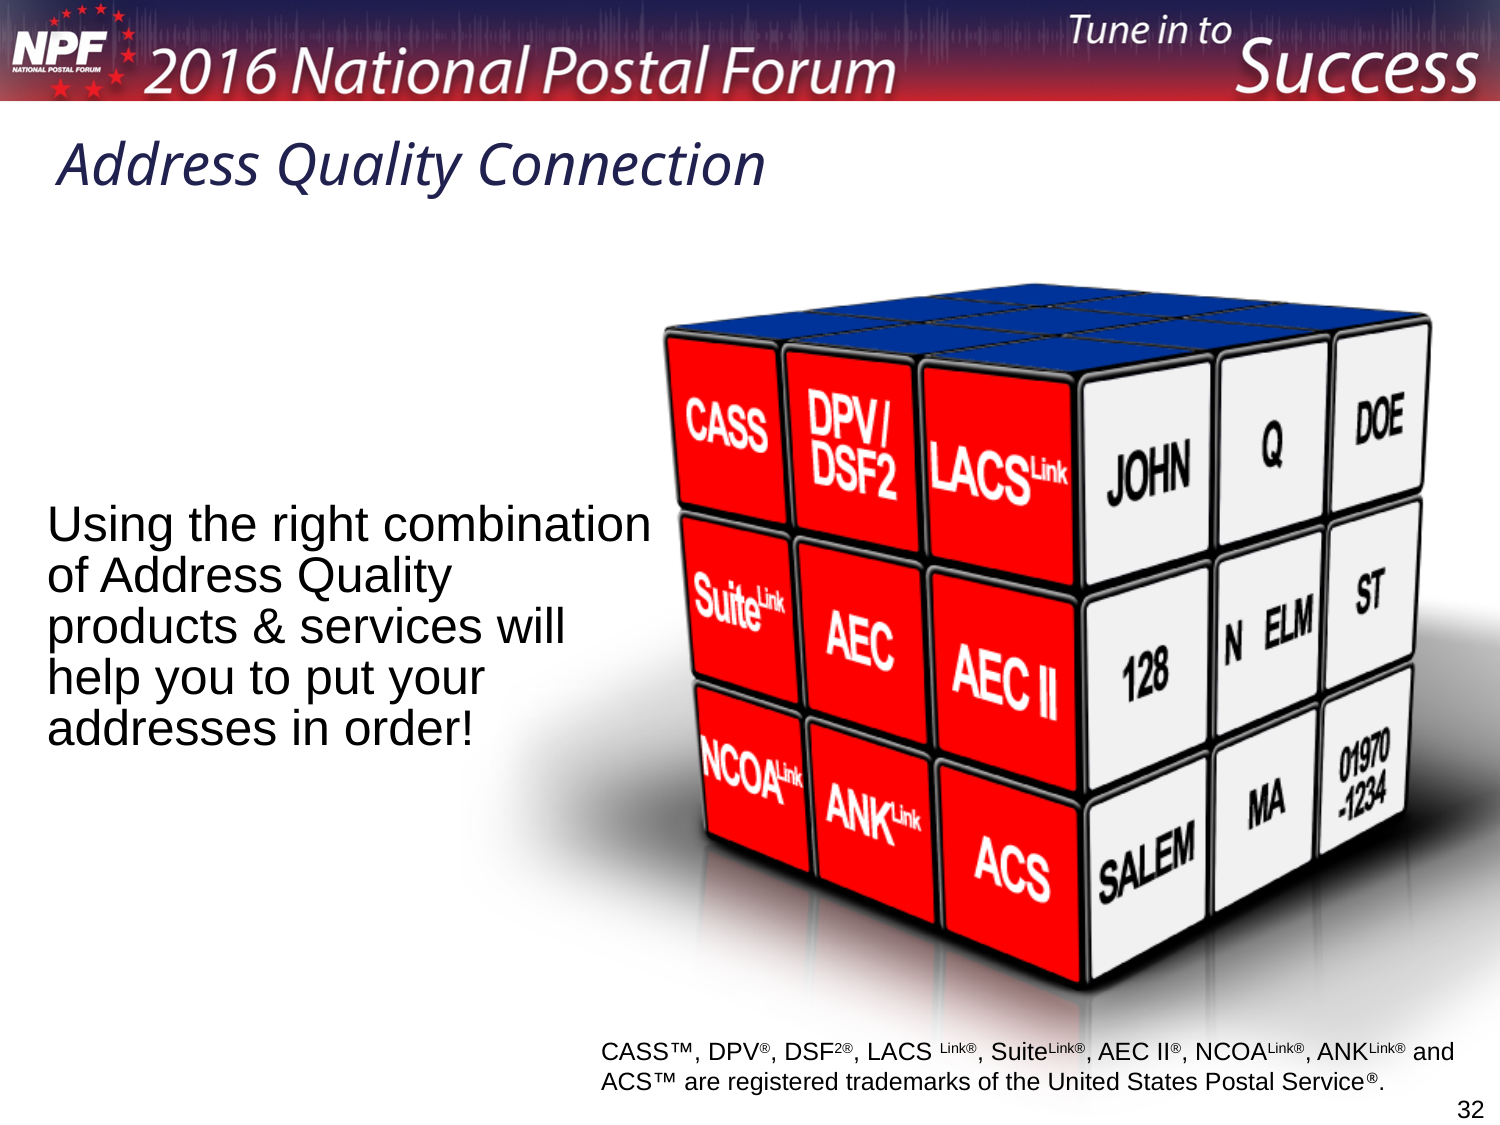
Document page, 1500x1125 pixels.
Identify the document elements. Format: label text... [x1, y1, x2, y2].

title Address Quality Connection [43, 130, 1312, 204]
picture [0, 0, 1500, 1125]
list Using the right combination of Address Quality products & services will help you to put your addresses in order! [31, 493, 453, 702]
